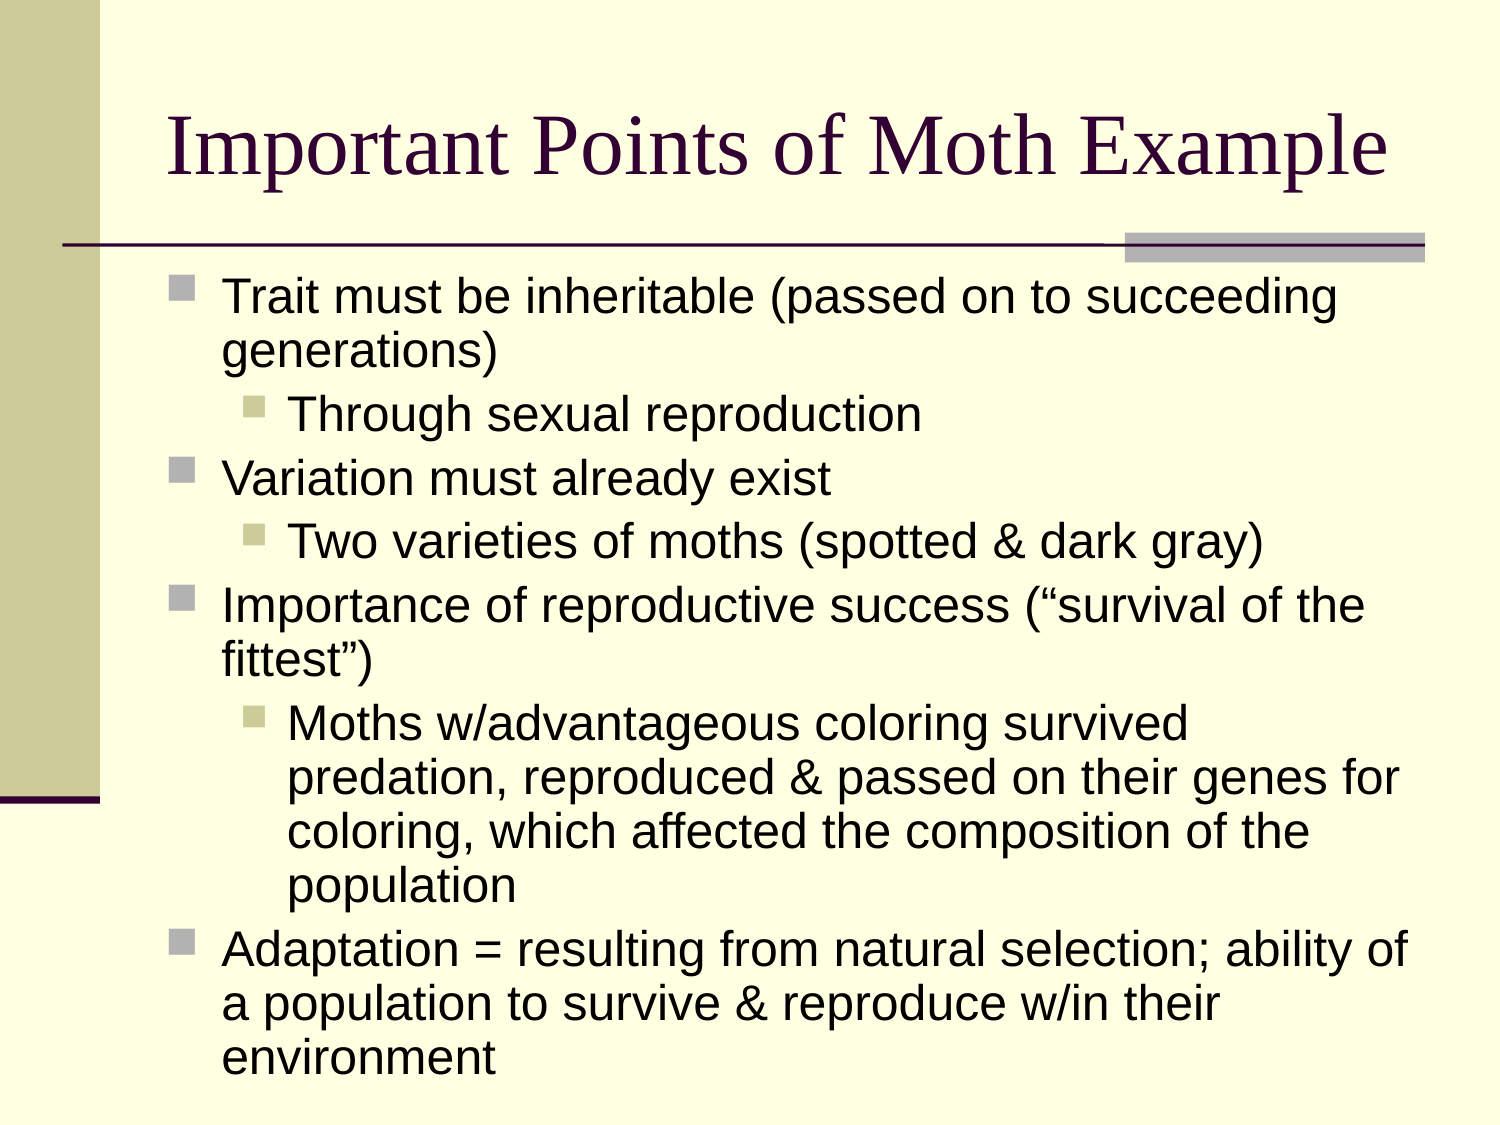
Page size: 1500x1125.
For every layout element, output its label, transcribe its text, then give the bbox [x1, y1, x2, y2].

title Important Points of Moth Example [150, 45, 1425, 234]
list Trait must be inheritable (passed on to succeeding generations) Through sexual reproduction Variation must already exist Two varieties of moths (spotted & dark gray) Importance of reproductive success (“survival of the fittest”) Moths w/advantageous coloring survived predation, reproduced & passed on their genes for coloring, which affected the composition of the population Adaptation = resulting from natural selection; ability of a population to survive & reproduce w/in their environment [150, 262, 1425, 1100]
